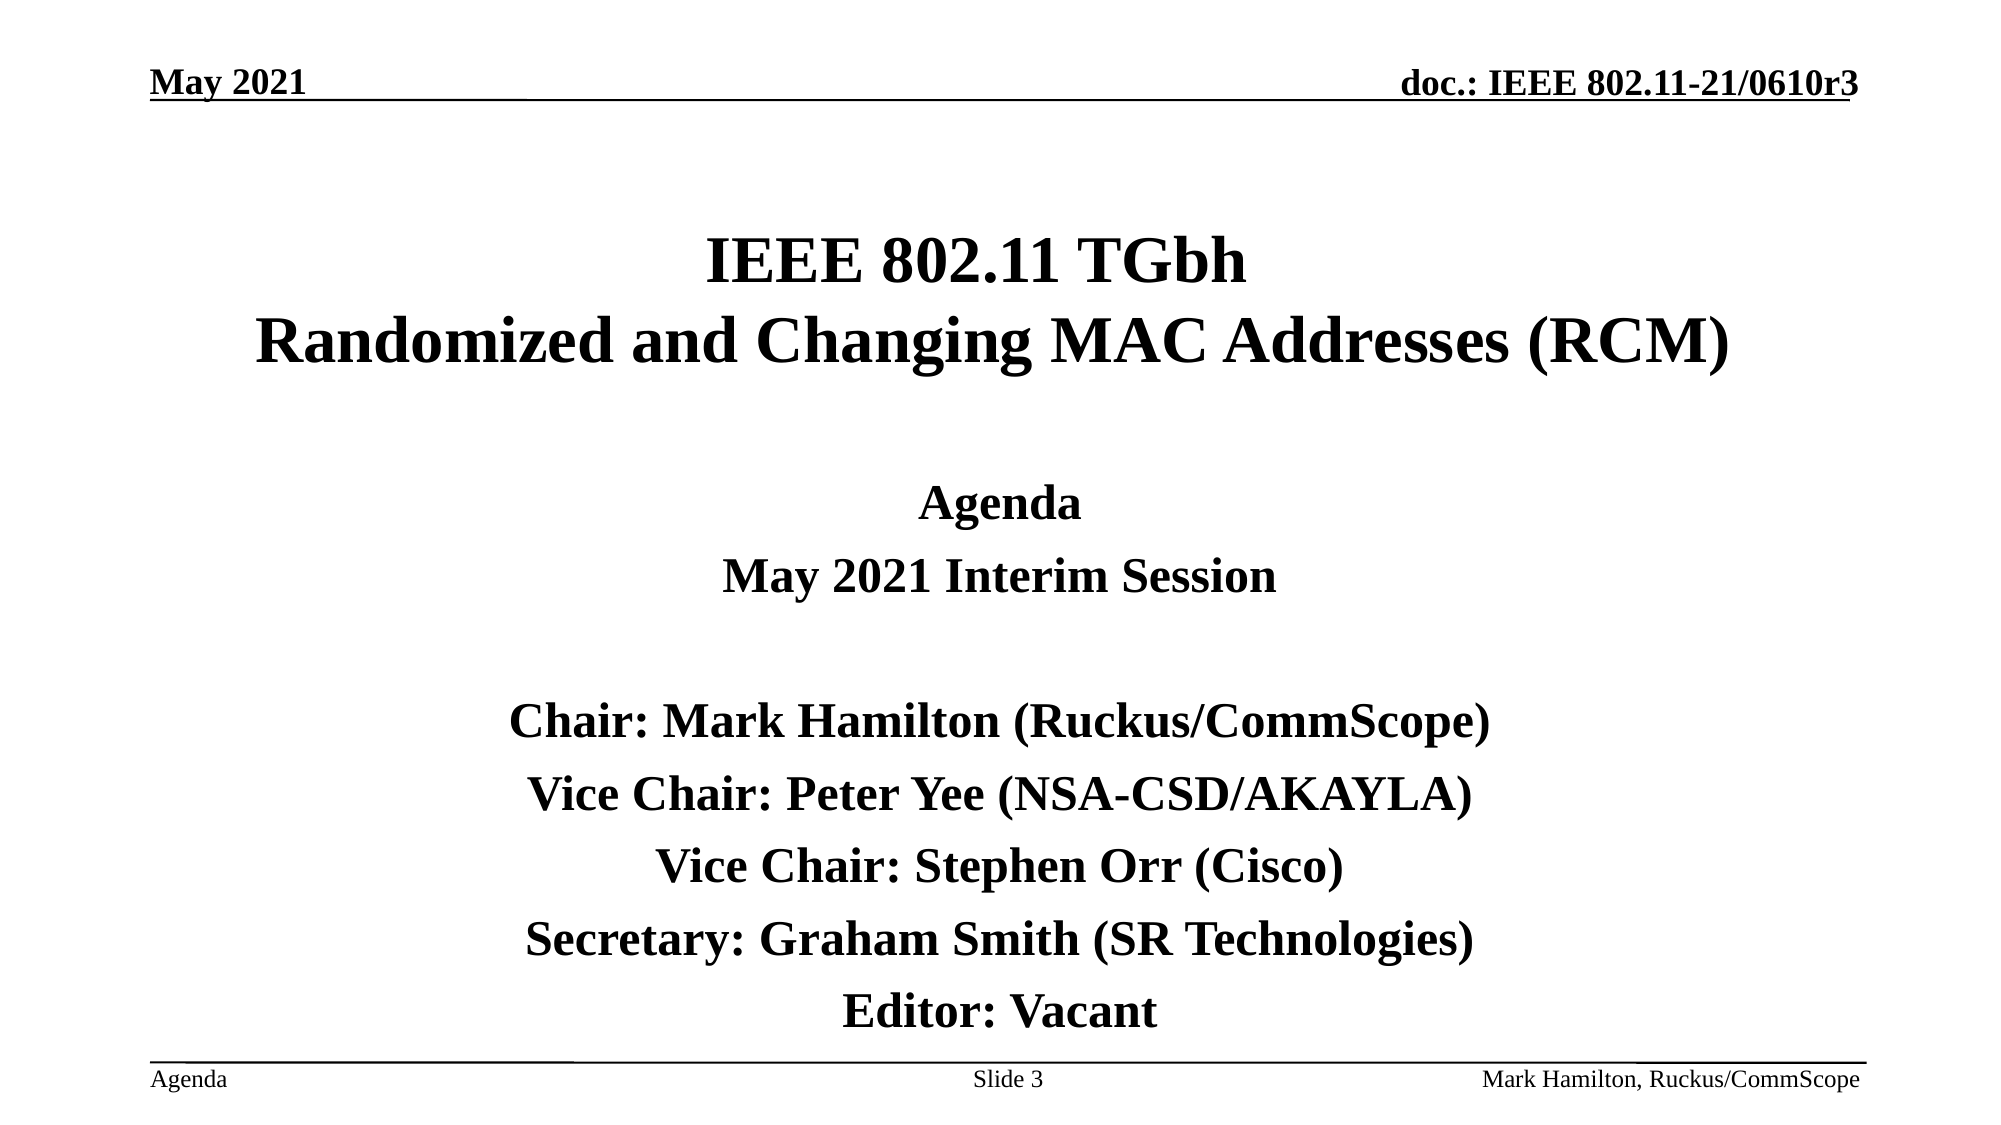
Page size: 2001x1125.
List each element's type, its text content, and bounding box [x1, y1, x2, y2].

slide_number Slide 3 [950, 1061, 1067, 1123]
subtitle Agenda May 2021 Interim Session Chair: Mark Hamilton (Ruckus/CommScope) Vice Chair: Peter Yee (NSA-CSD/AKAYLA) Vice Chair: Stephen Orr (Cisco) Secretary: Graham Smith (SR Technologies) Editor: Vacant [299, 462, 1701, 751]
title IEEE 802.11 TGbh Randomized and Changing MAC Addresses (RCM) [112, 174, 1876, 417]
